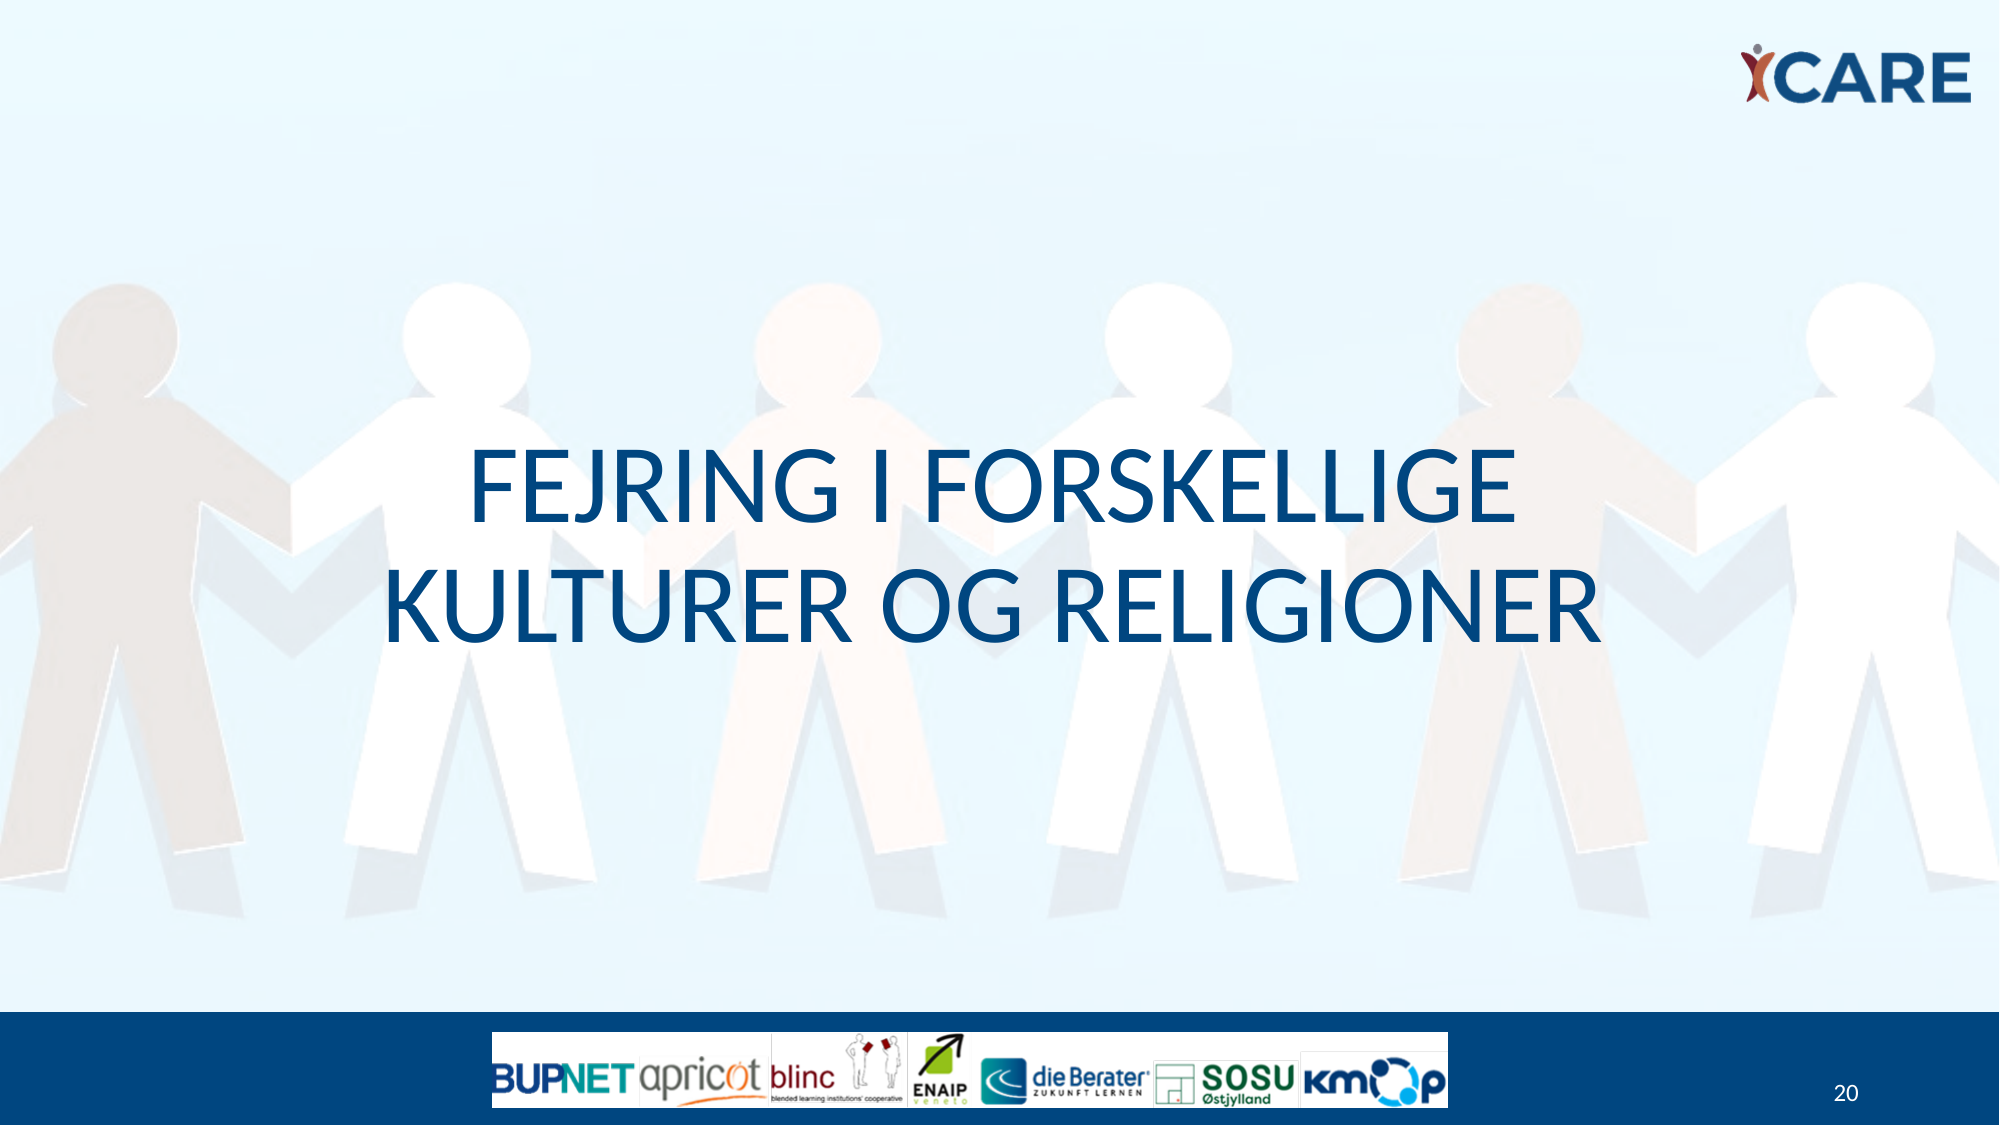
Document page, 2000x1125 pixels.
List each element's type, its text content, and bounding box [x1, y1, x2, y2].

picture [492, 1032, 1448, 1108]
title Fejring i forskellige kulturer og religioner [205, 200, 1783, 674]
picture [1741, 42, 1974, 121]
slide_number 20 [1612, 1058, 1874, 1125]
